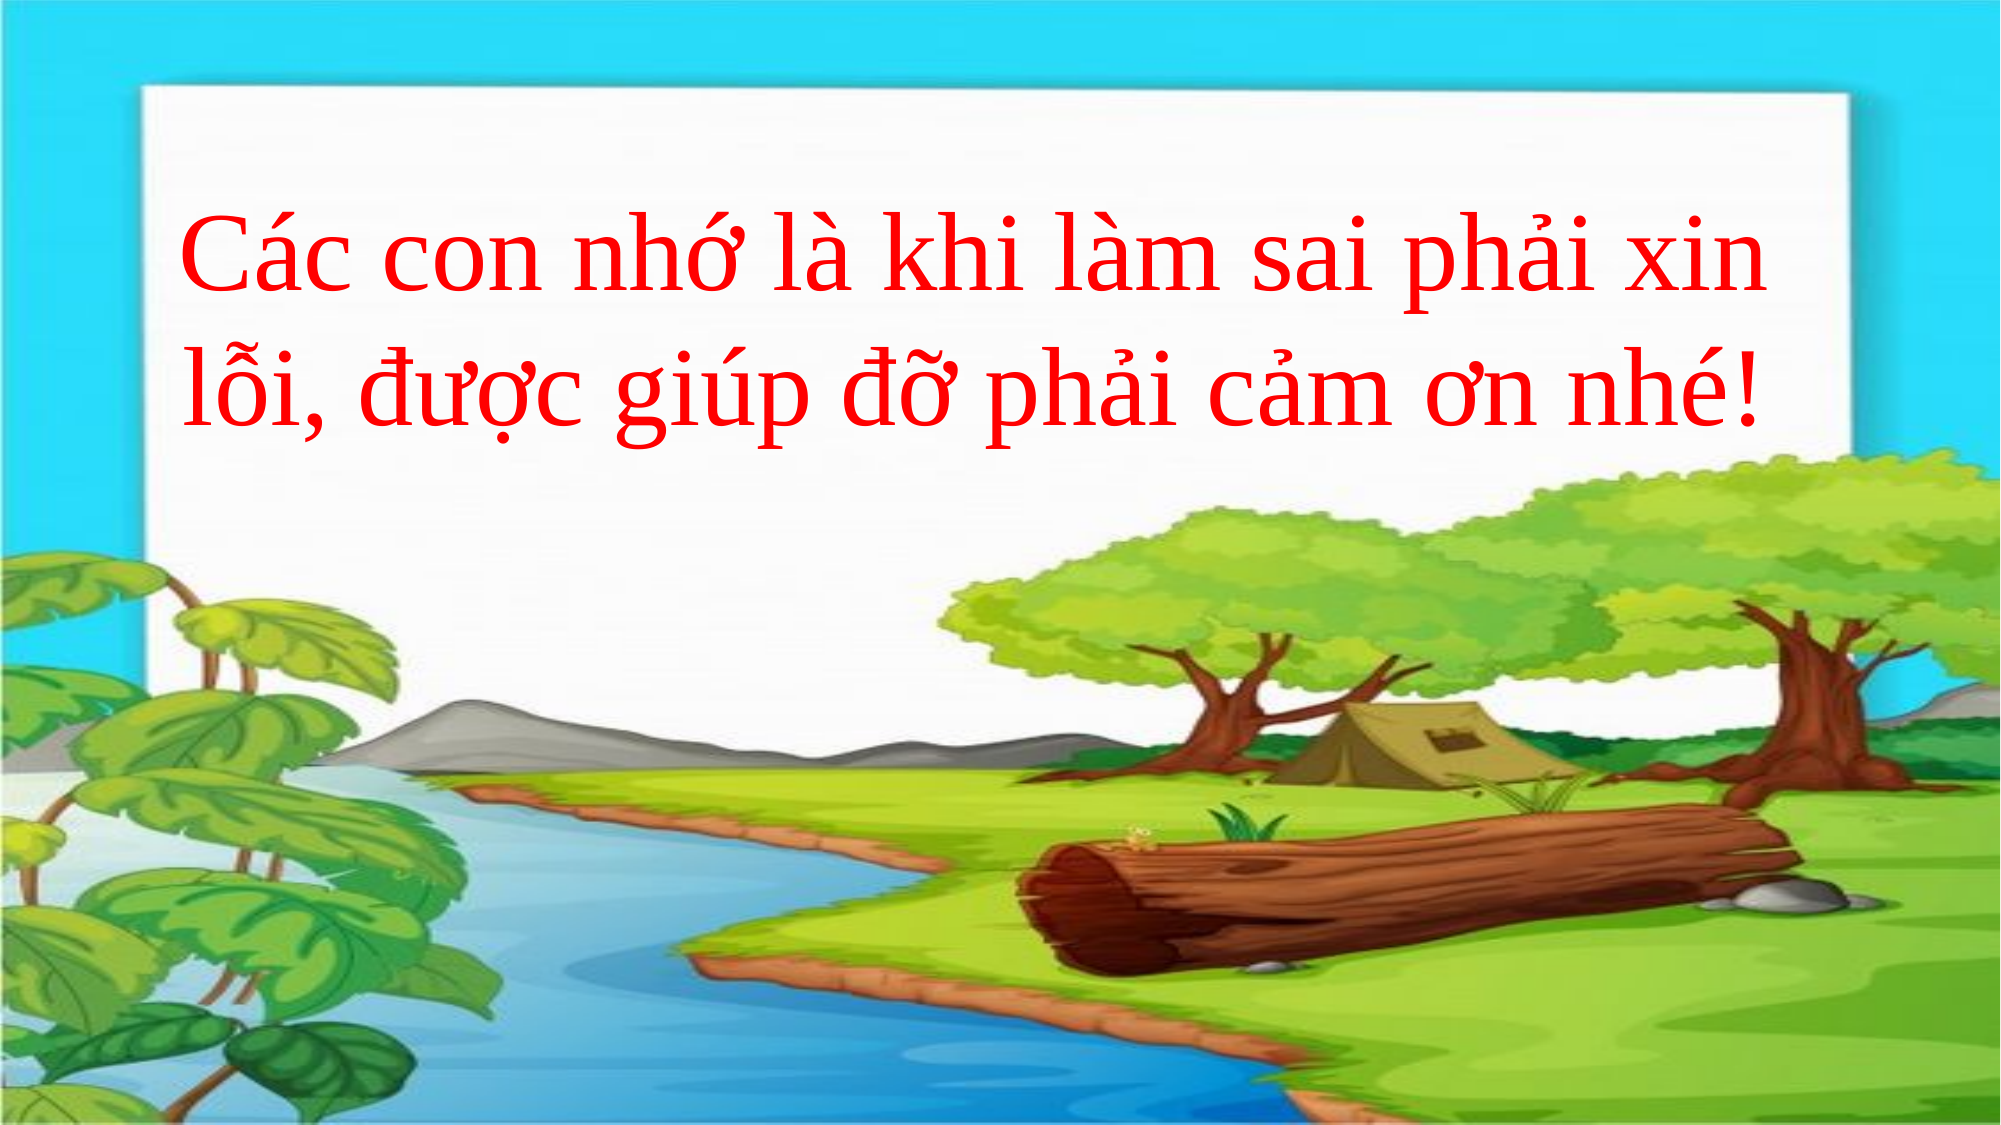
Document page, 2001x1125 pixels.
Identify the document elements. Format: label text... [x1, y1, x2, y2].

text_box Các con nhớ là khi làm sai phải xin lỗi, được giúp đỡ phải cảm ơn nhé! [126, 170, 1824, 455]
picture [0, 0, 2001, 1125]
